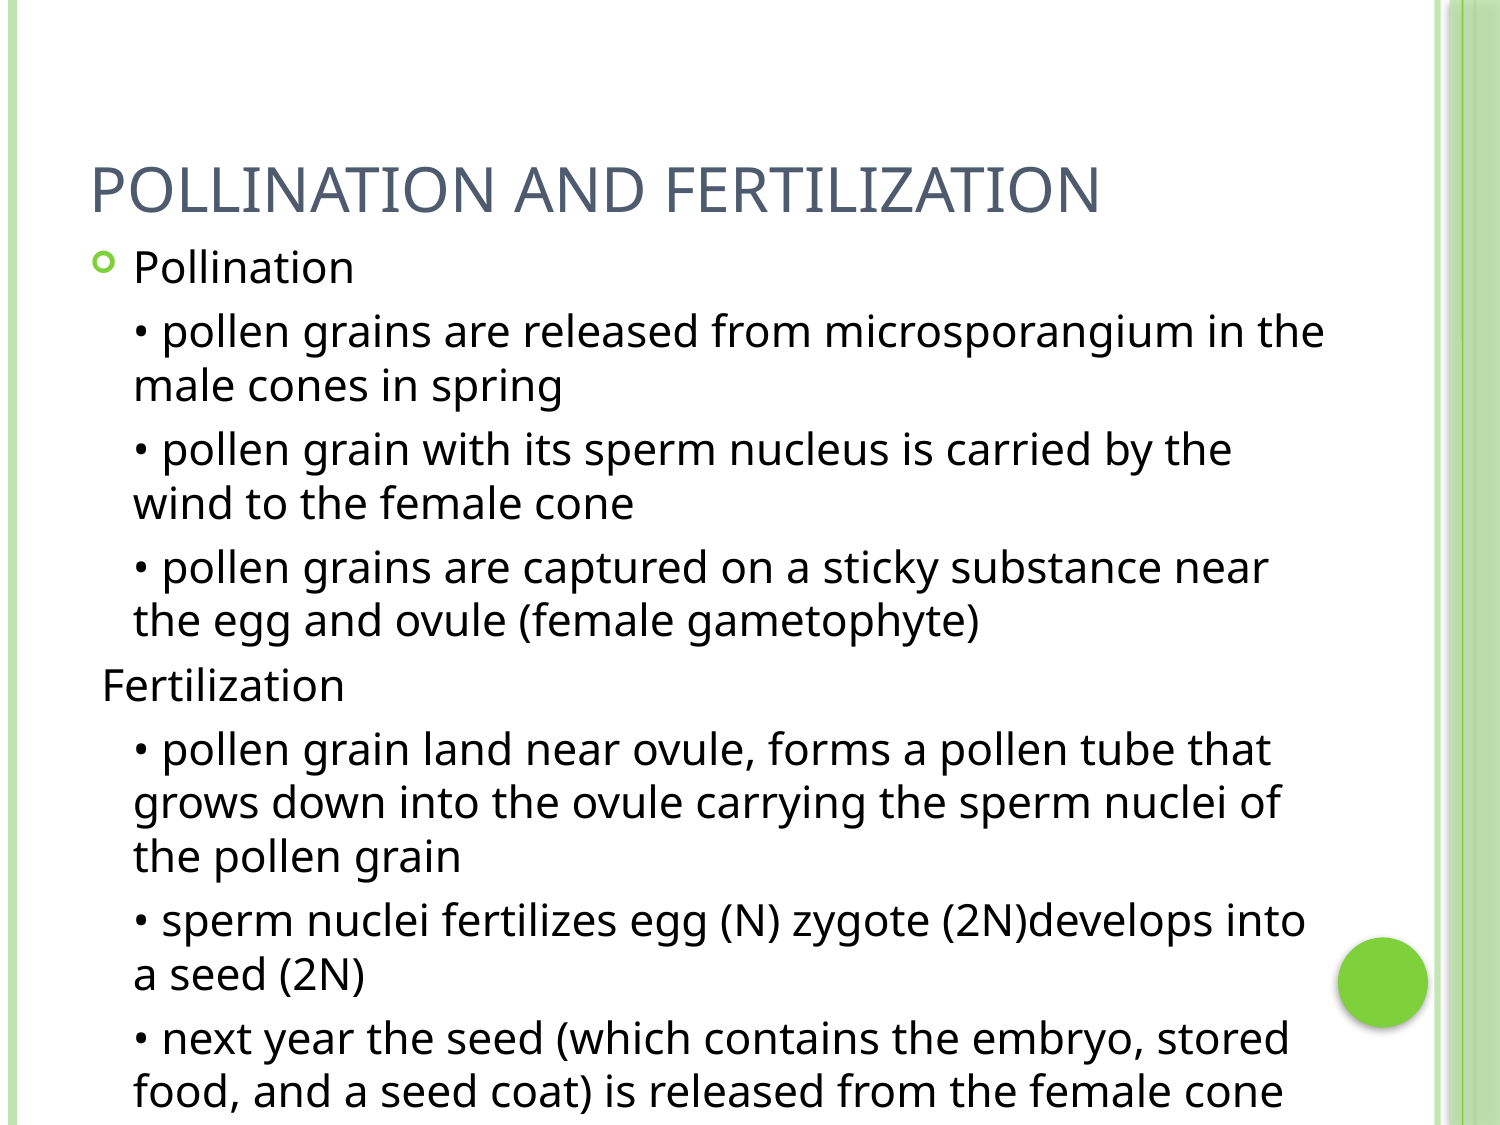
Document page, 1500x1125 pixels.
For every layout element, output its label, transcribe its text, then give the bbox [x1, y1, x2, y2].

list Pollination • pollen grains are released from microsporangium in the male cones in spring • pollen grain with its sperm nucleus is carried by the wind to the female cone • pollen grains are captured on a sticky substance near the egg and ovule (female gametophyte) Fertilization • pollen grain land near ovule, forms a pollen tube that grows down into the ovule carrying the sperm nuclei of the pollen grain • sperm nuclei fertilizes egg (N) zygote (2N)develops into a seed (2N) • next year the seed (which contains the embryo, stored food, and a seed coat) is released from the female cone [75, 231, 1353, 1125]
title Pollination and Fertilization [75, 45, 1300, 231]
